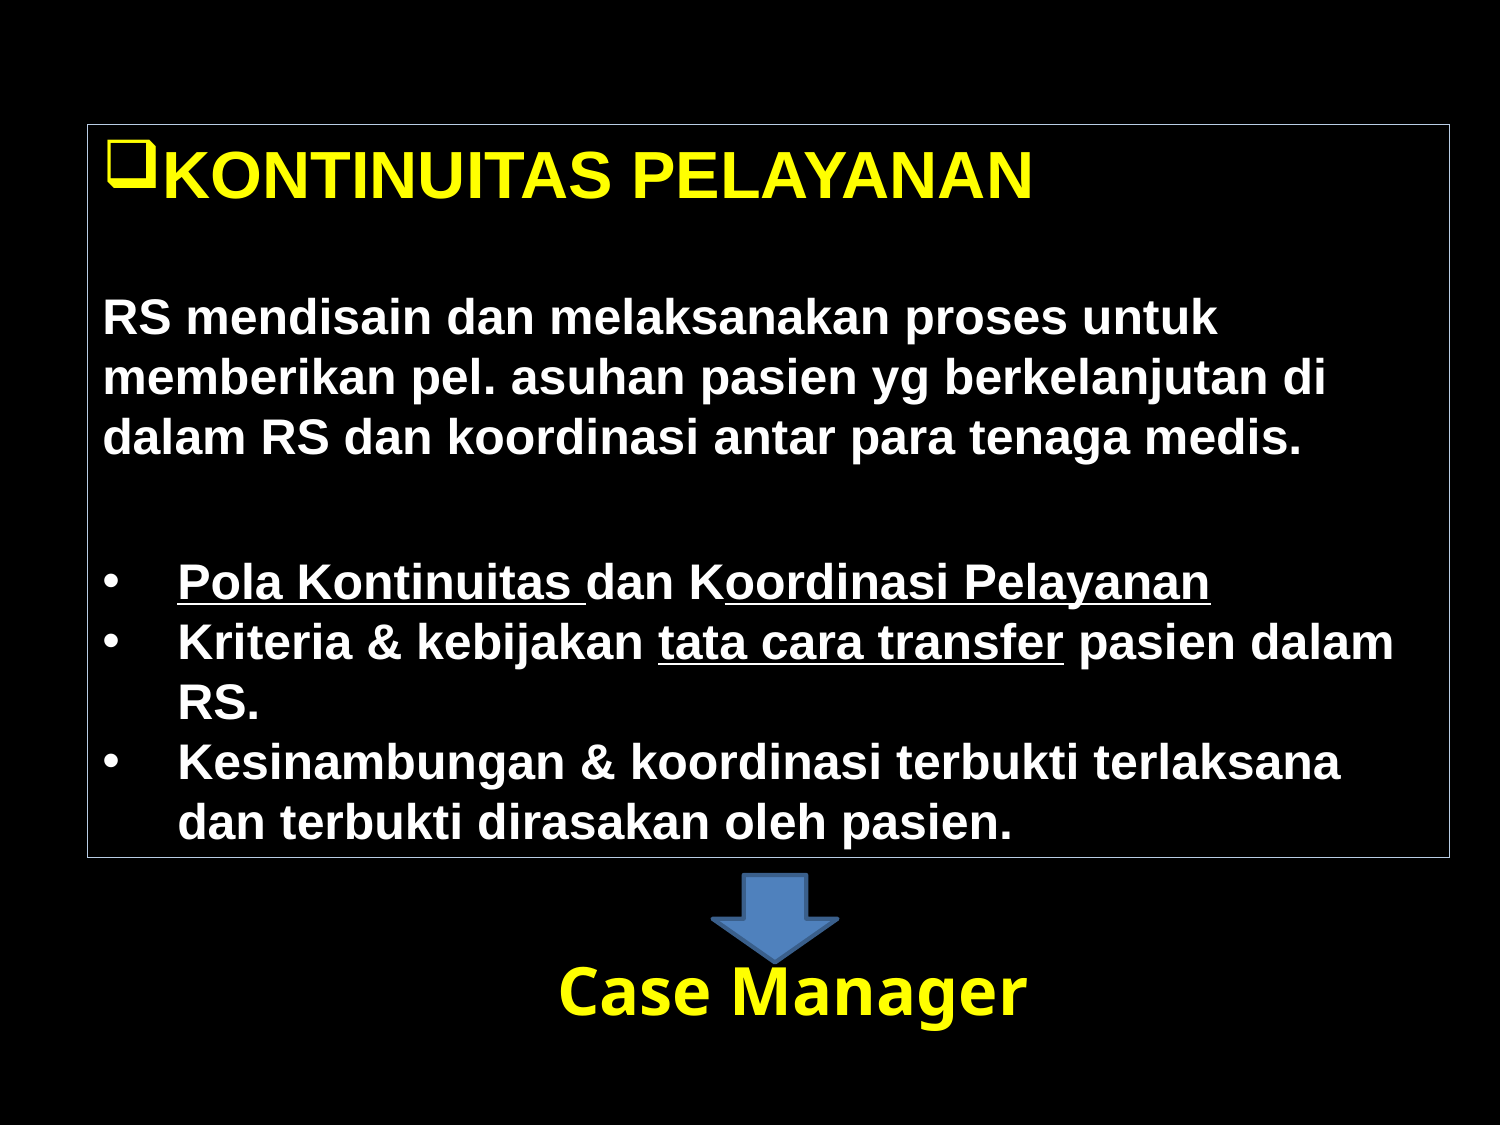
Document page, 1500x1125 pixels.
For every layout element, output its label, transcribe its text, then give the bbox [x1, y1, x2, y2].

text_box KONTINUITAS PELAYANAN RS mendisain dan melaksanakan proses untuk memberikan pel. asuhan pasien yg berkelanjutan di dalam RS dan koordinasi antar para tenaga medis. Pola Kontinuitas dan Koordinasi Pelayanan Kriteria & kebijakan tata cara transfer pasien dalam RS. Kesinambungan & koordinasi terbukti terlaksana dan terbukti dirasakan oleh pasien. [87, 124, 1450, 858]
text_box Case Manager [411, 941, 1175, 1037]
text_box [710, 872, 840, 965]
